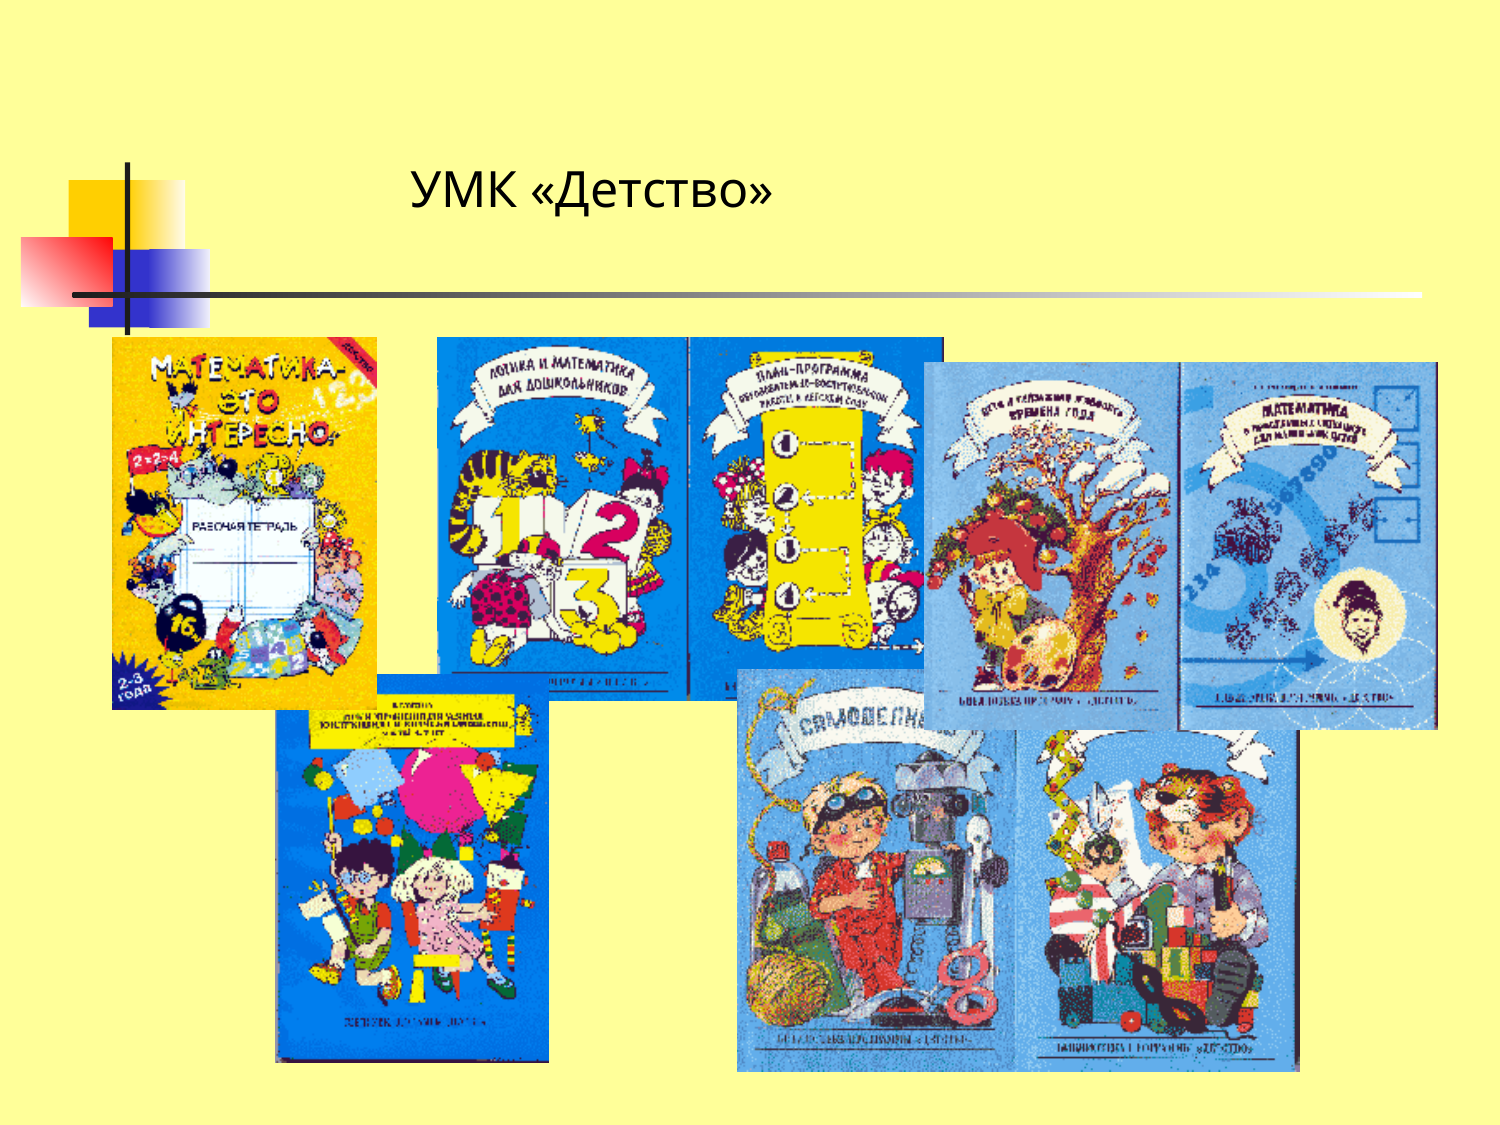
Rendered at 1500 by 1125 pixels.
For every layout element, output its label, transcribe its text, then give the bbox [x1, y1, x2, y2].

picture [112, 337, 1438, 1072]
text_box УМК «Детство» [395, 149, 789, 225]
